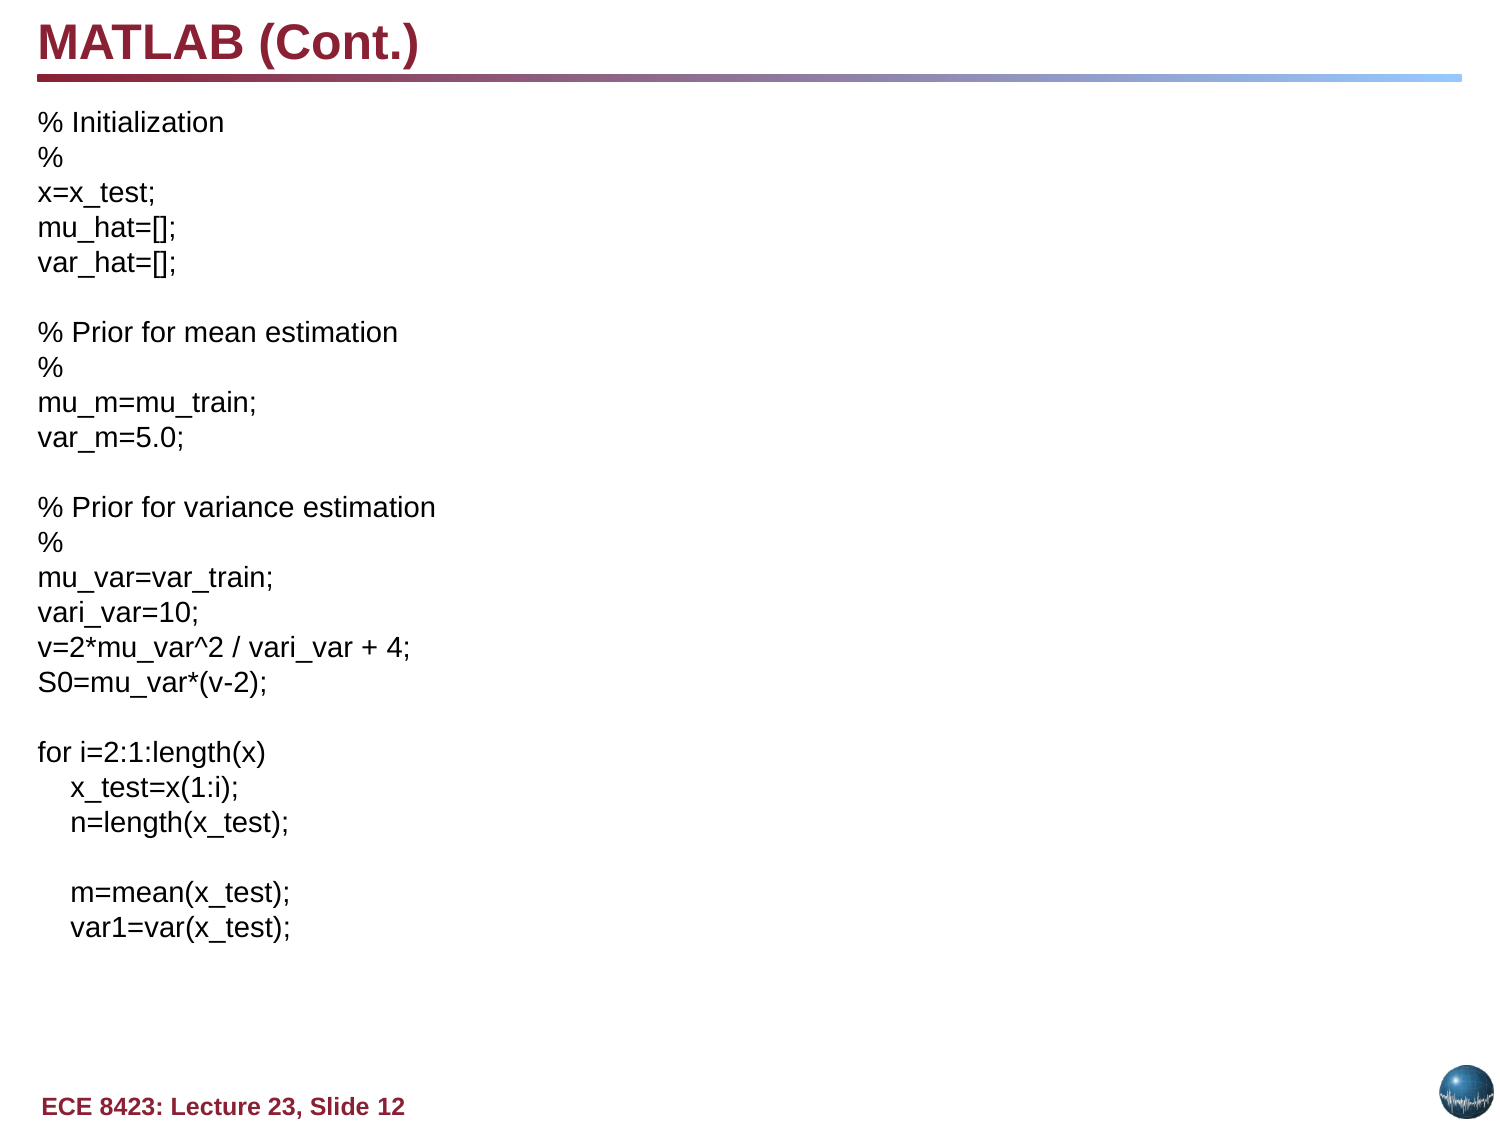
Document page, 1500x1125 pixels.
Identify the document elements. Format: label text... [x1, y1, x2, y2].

text_box % Initialization % x=x_test; mu_hat=[]; var_hat=[]; % Prior for mean estimation % mu_m=mu_train; var_m=5.0; % Prior for variance estimation % mu_var=var_train; vari_var=10; v=2*mu_var^2 / vari_var + 4; S0=mu_var*(v-2); for i=2:1:length(x) x_test=x(1:i); n=length(x_test); m=mean(x_test); var1=var(x_test); [37, 103, 1450, 943]
text_box MATLAB (Cont.) [37, 9, 1163, 70]
picture [1439, 1065, 1494, 1119]
